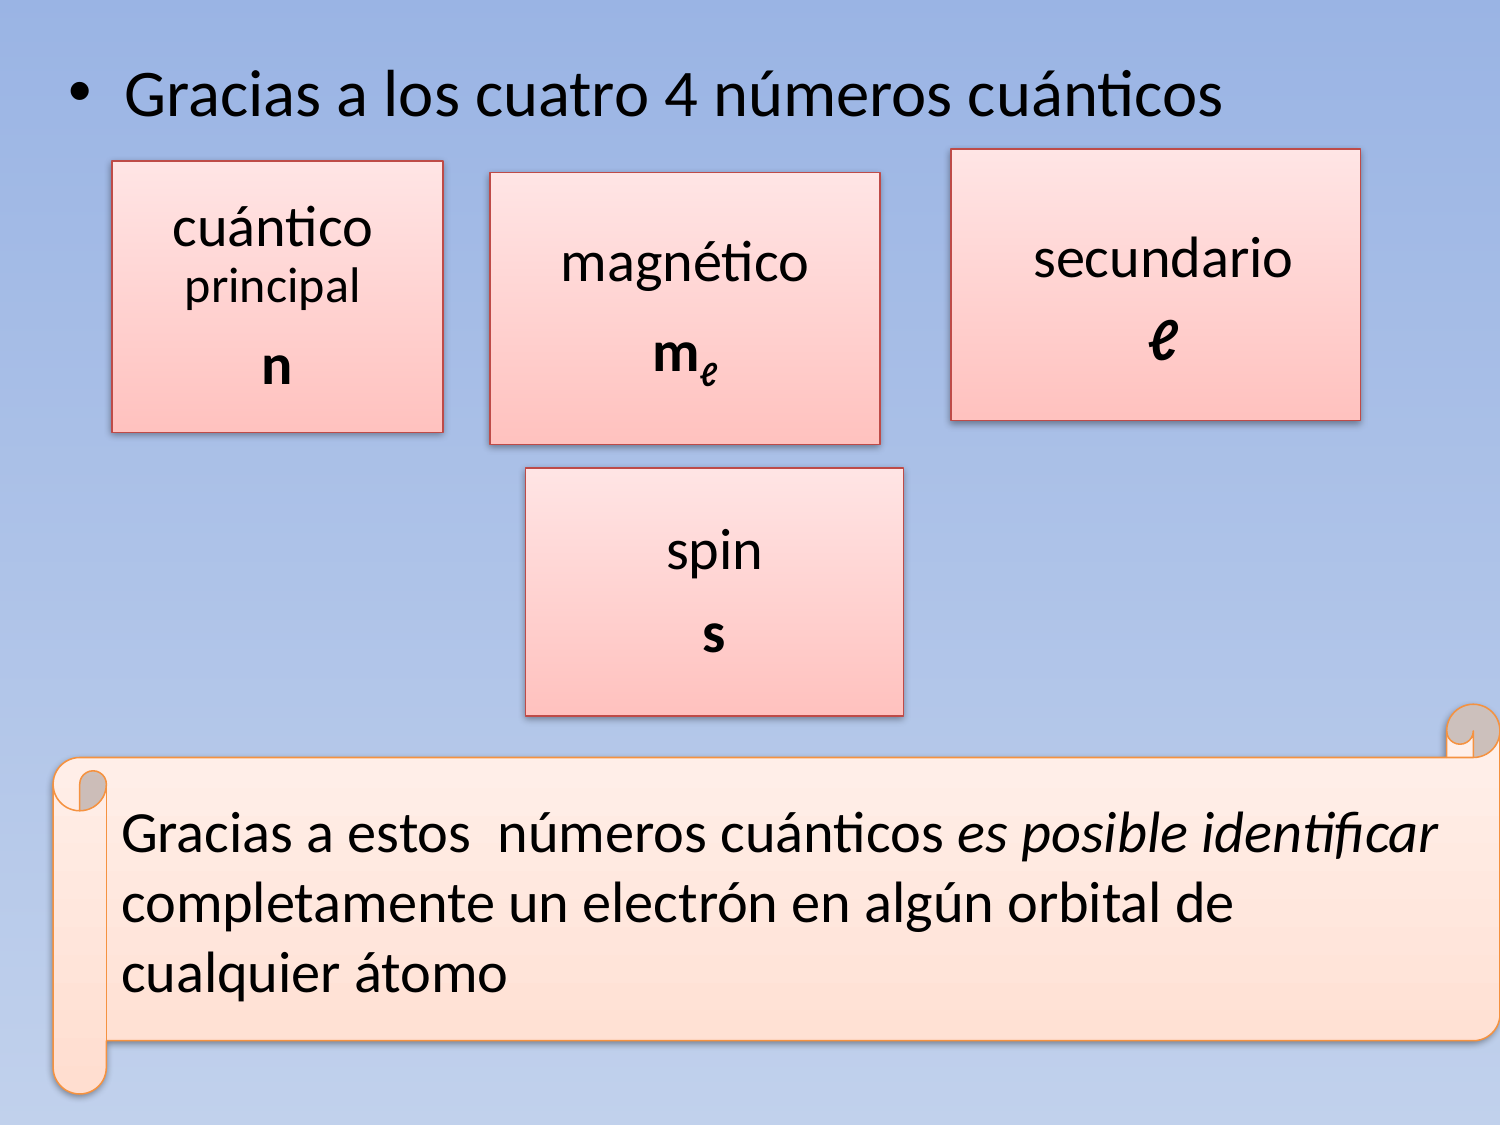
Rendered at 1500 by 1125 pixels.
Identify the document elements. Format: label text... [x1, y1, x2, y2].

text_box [489, 172, 881, 445]
text_box Gracias a estos números cuánticos es posible identificar completamente un electrón en algún orbital de cualquier átomo [52, 703, 1500, 1095]
list Gracias a los cuatro 4 números cuánticos [52, 42, 1400, 469]
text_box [950, 148, 1377, 445]
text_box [525, 467, 904, 717]
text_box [111, 160, 444, 433]
